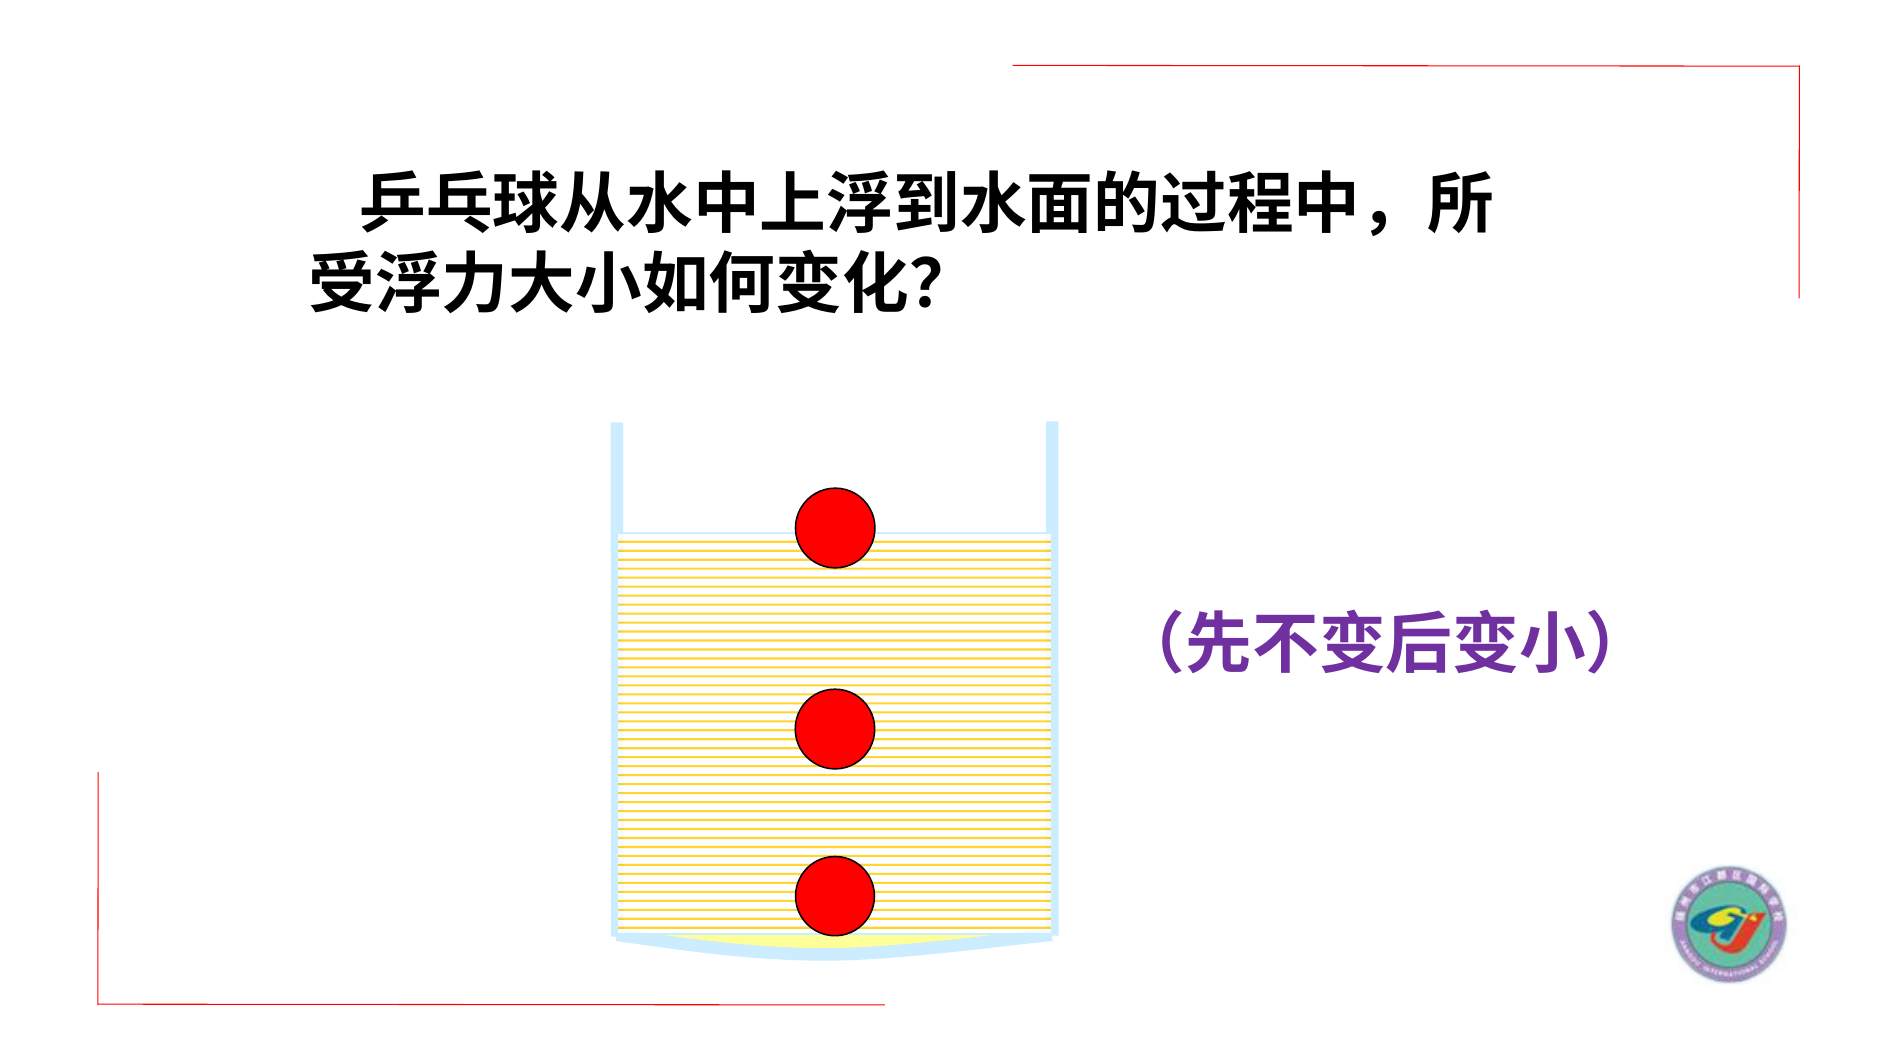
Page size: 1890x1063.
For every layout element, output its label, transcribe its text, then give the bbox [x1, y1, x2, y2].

picture [1652, 852, 1798, 996]
text_box （先不变后变小） [1104, 593, 1707, 689]
text_box 乒乓球从水中上浮到水面的过程中，所受浮力大小如何变化？ [237, 153, 1560, 328]
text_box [616, 421, 1053, 955]
